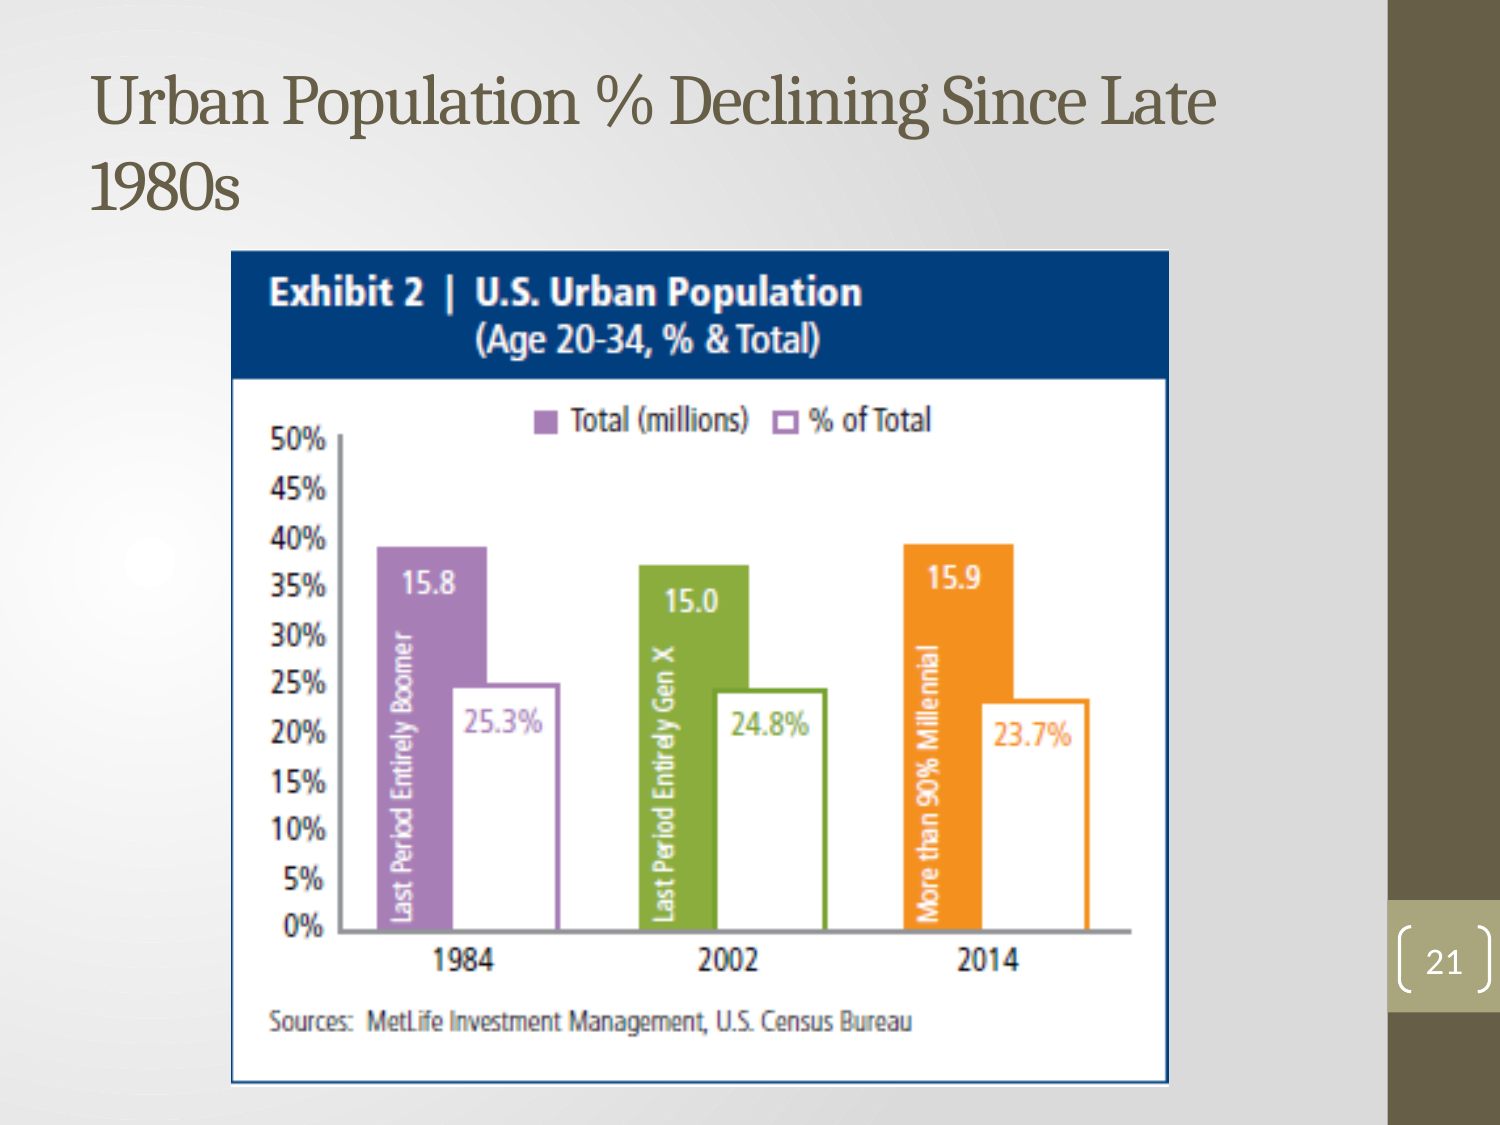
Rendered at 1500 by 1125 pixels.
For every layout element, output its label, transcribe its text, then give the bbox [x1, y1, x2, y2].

slide_number 21 [1397, 925, 1492, 994]
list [230, 248, 1169, 1088]
title Urban Population % Declining Since Late 1980s [75, 45, 1325, 233]
